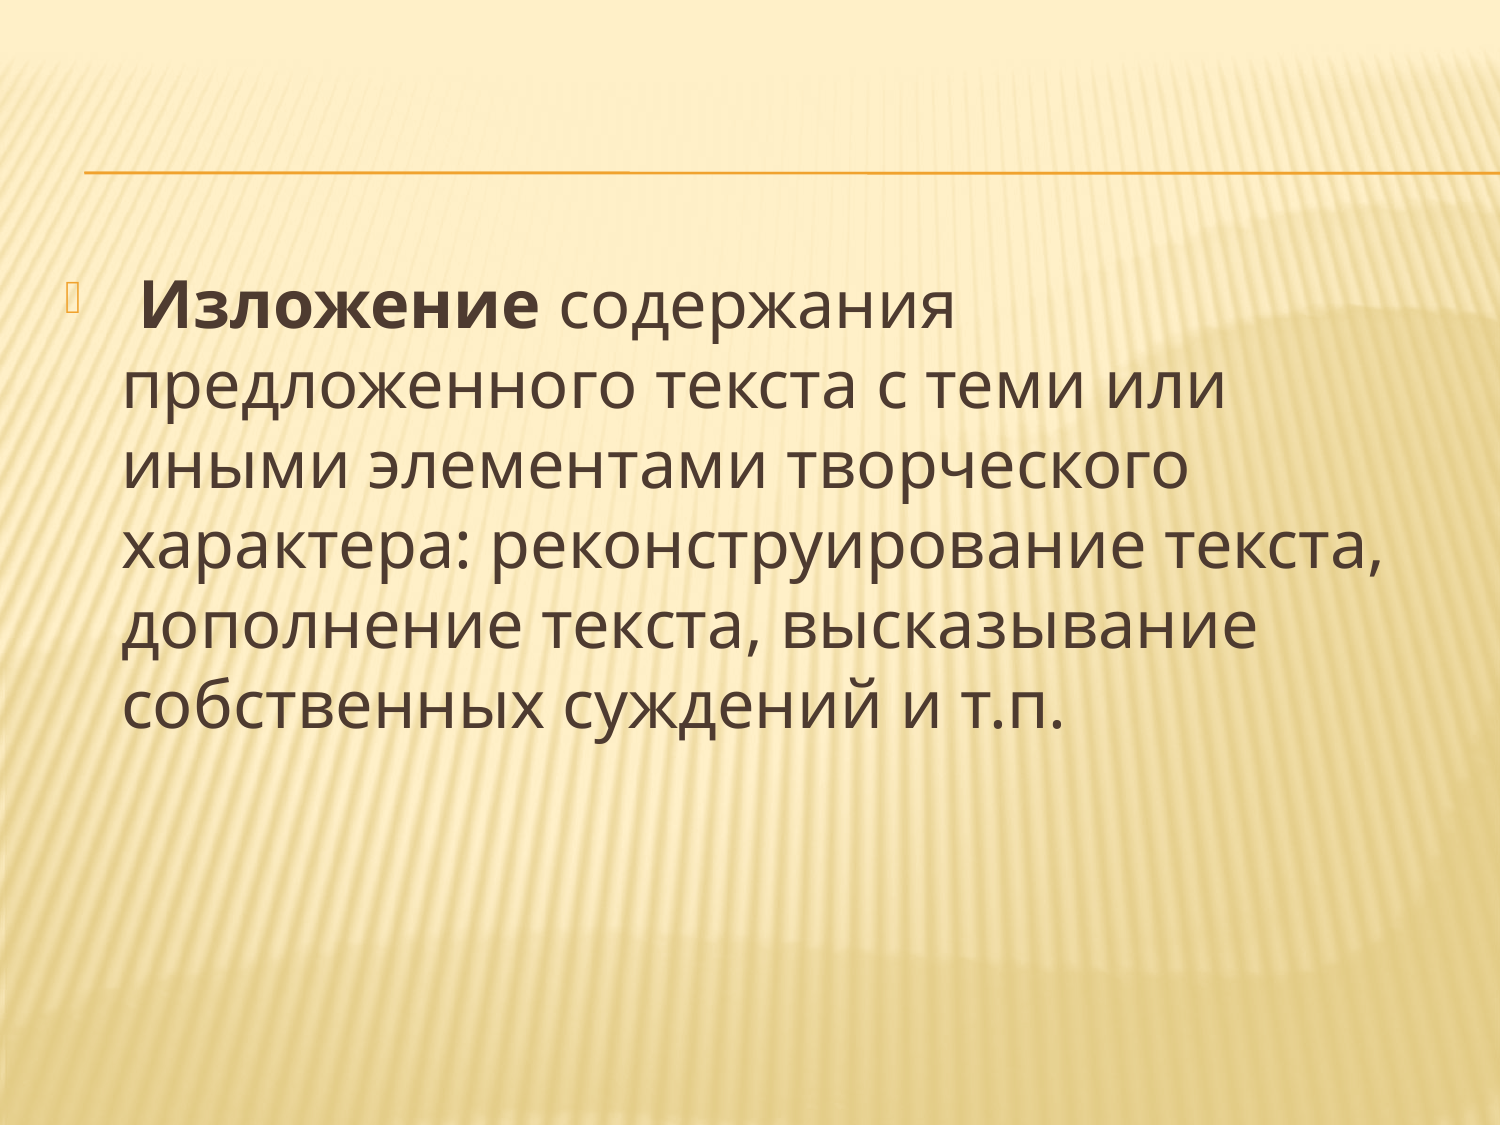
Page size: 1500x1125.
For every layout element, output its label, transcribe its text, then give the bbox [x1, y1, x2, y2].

title [50, 75, 1475, 213]
list Изложение содержания предложенного текста с теми или иными элементами творческого характера: реконструирование текста, дополнение текста, высказывание собственных суждений и т.п. [50, 254, 1475, 998]
